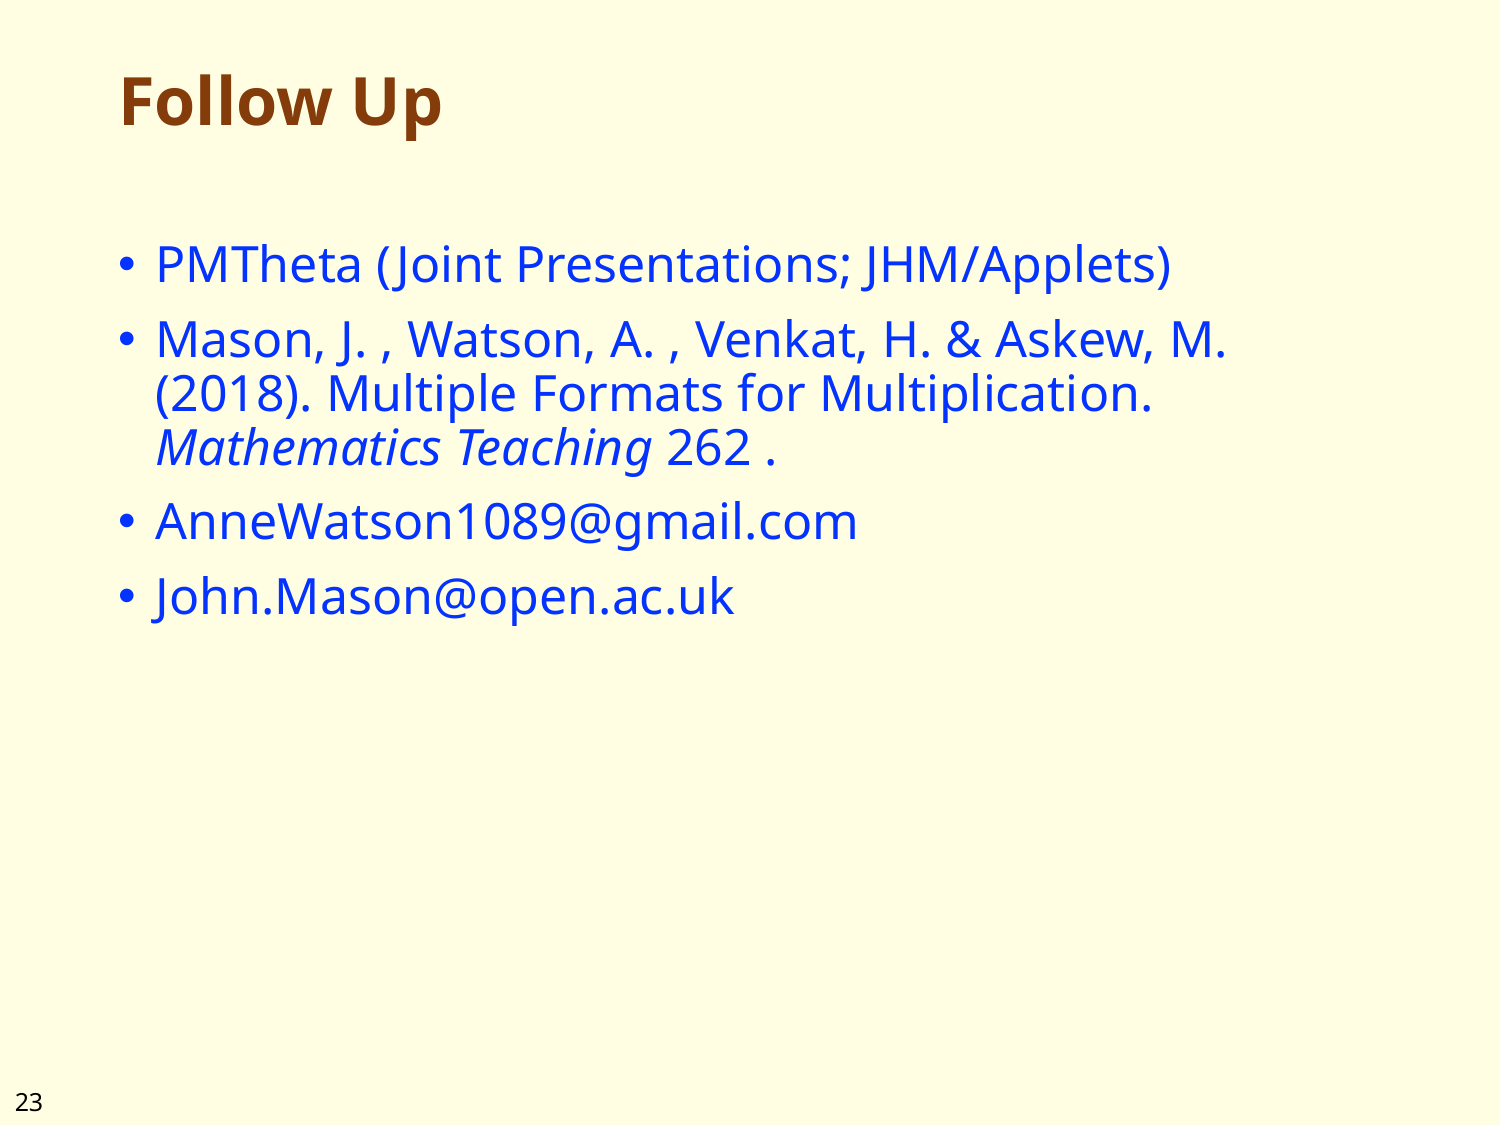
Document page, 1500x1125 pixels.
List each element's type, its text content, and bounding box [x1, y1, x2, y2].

list PMTheta (Joint Presentations; JHM/Applets) Mason, J. , Watson, A. , Venkat, H. & Askew, M. (2018). Multiple Formats for Multiplication. Mathematics Teaching 262 . AnneWatson1089@gmail.com John.Mason@open.ac.uk [103, 231, 1397, 946]
title Follow Up [103, 59, 1397, 167]
